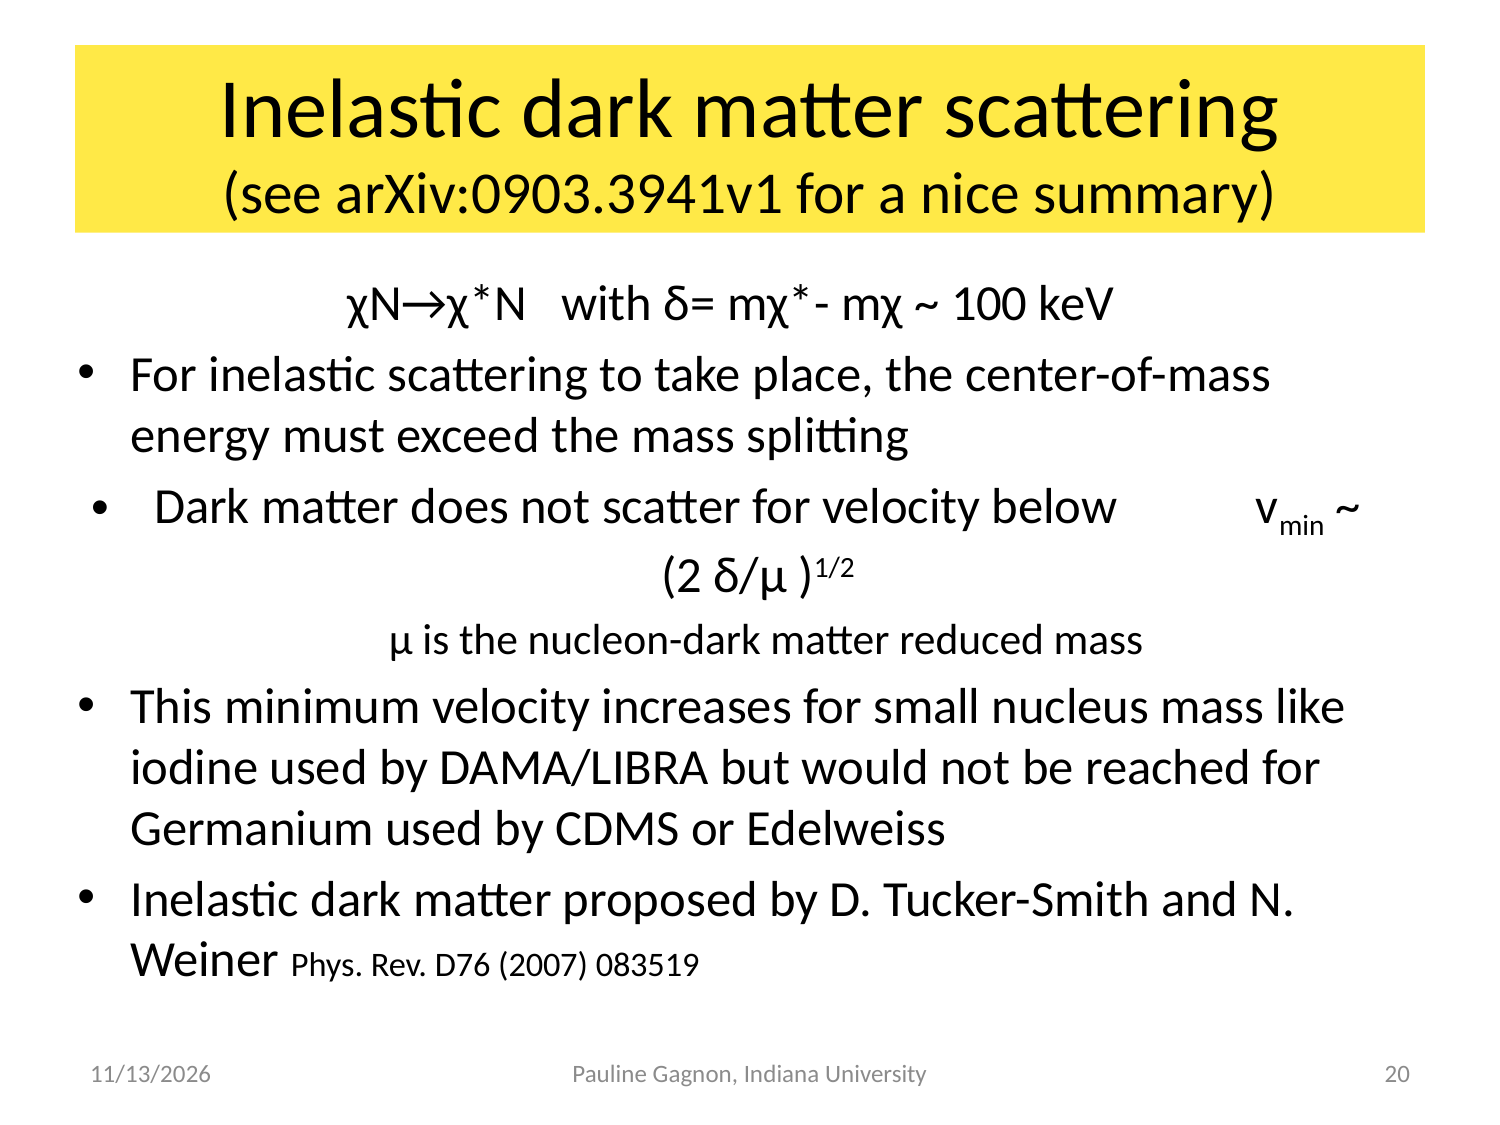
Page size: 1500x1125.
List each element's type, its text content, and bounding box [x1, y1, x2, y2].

footer Pauline Gagnon, Indiana University [512, 1042, 988, 1103]
list χN→χ*N with δ= mχ*- mχ ~ 100 keV For inelastic scattering to take place, the center-of-mass energy must exceed the mass splitting Dark matter does not scatter for velocity below vmin ~ (2 δ/μ )1/2 μ is the nucleon-dark matter reduced mass This minimum velocity increases for small nucleus mass like iodine used by DAMA/LIBRA but would not be reached for Germanium used by CDMS or Edelweiss Inelastic dark matter proposed by D. Tucker-Smith and N. Weiner Phys. Rev. D76 (2007) 083519 [62, 262, 1400, 1000]
slide_number 20 [1074, 1042, 1425, 1103]
title Inelastic dark matter scattering (see arXiv:0903.3941v1 for a nice summary) [75, 45, 1425, 233]
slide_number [75, 1042, 425, 1103]
